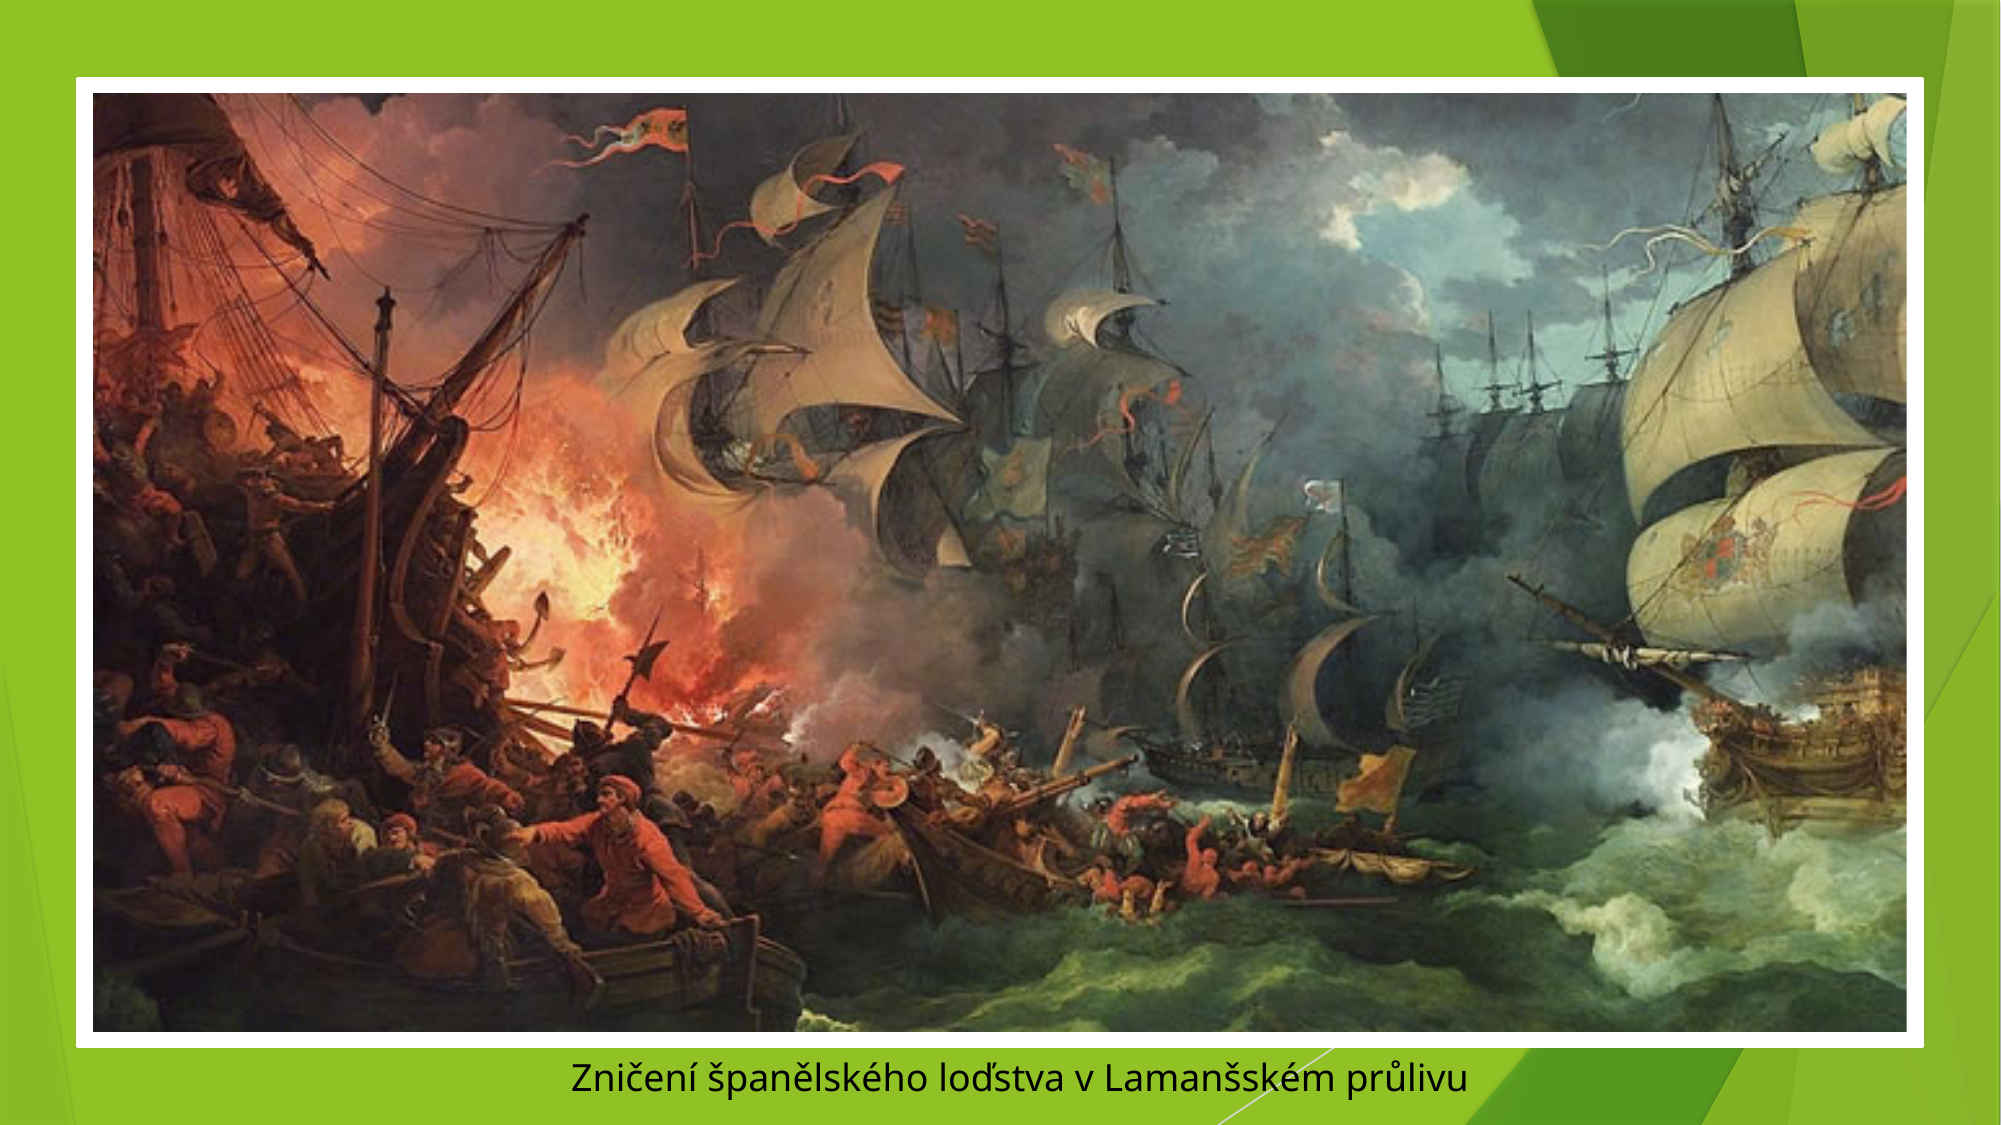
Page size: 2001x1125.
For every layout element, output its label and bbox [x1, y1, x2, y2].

list [92, 93, 1908, 1032]
text_box [0, 0, 2000, 1125]
